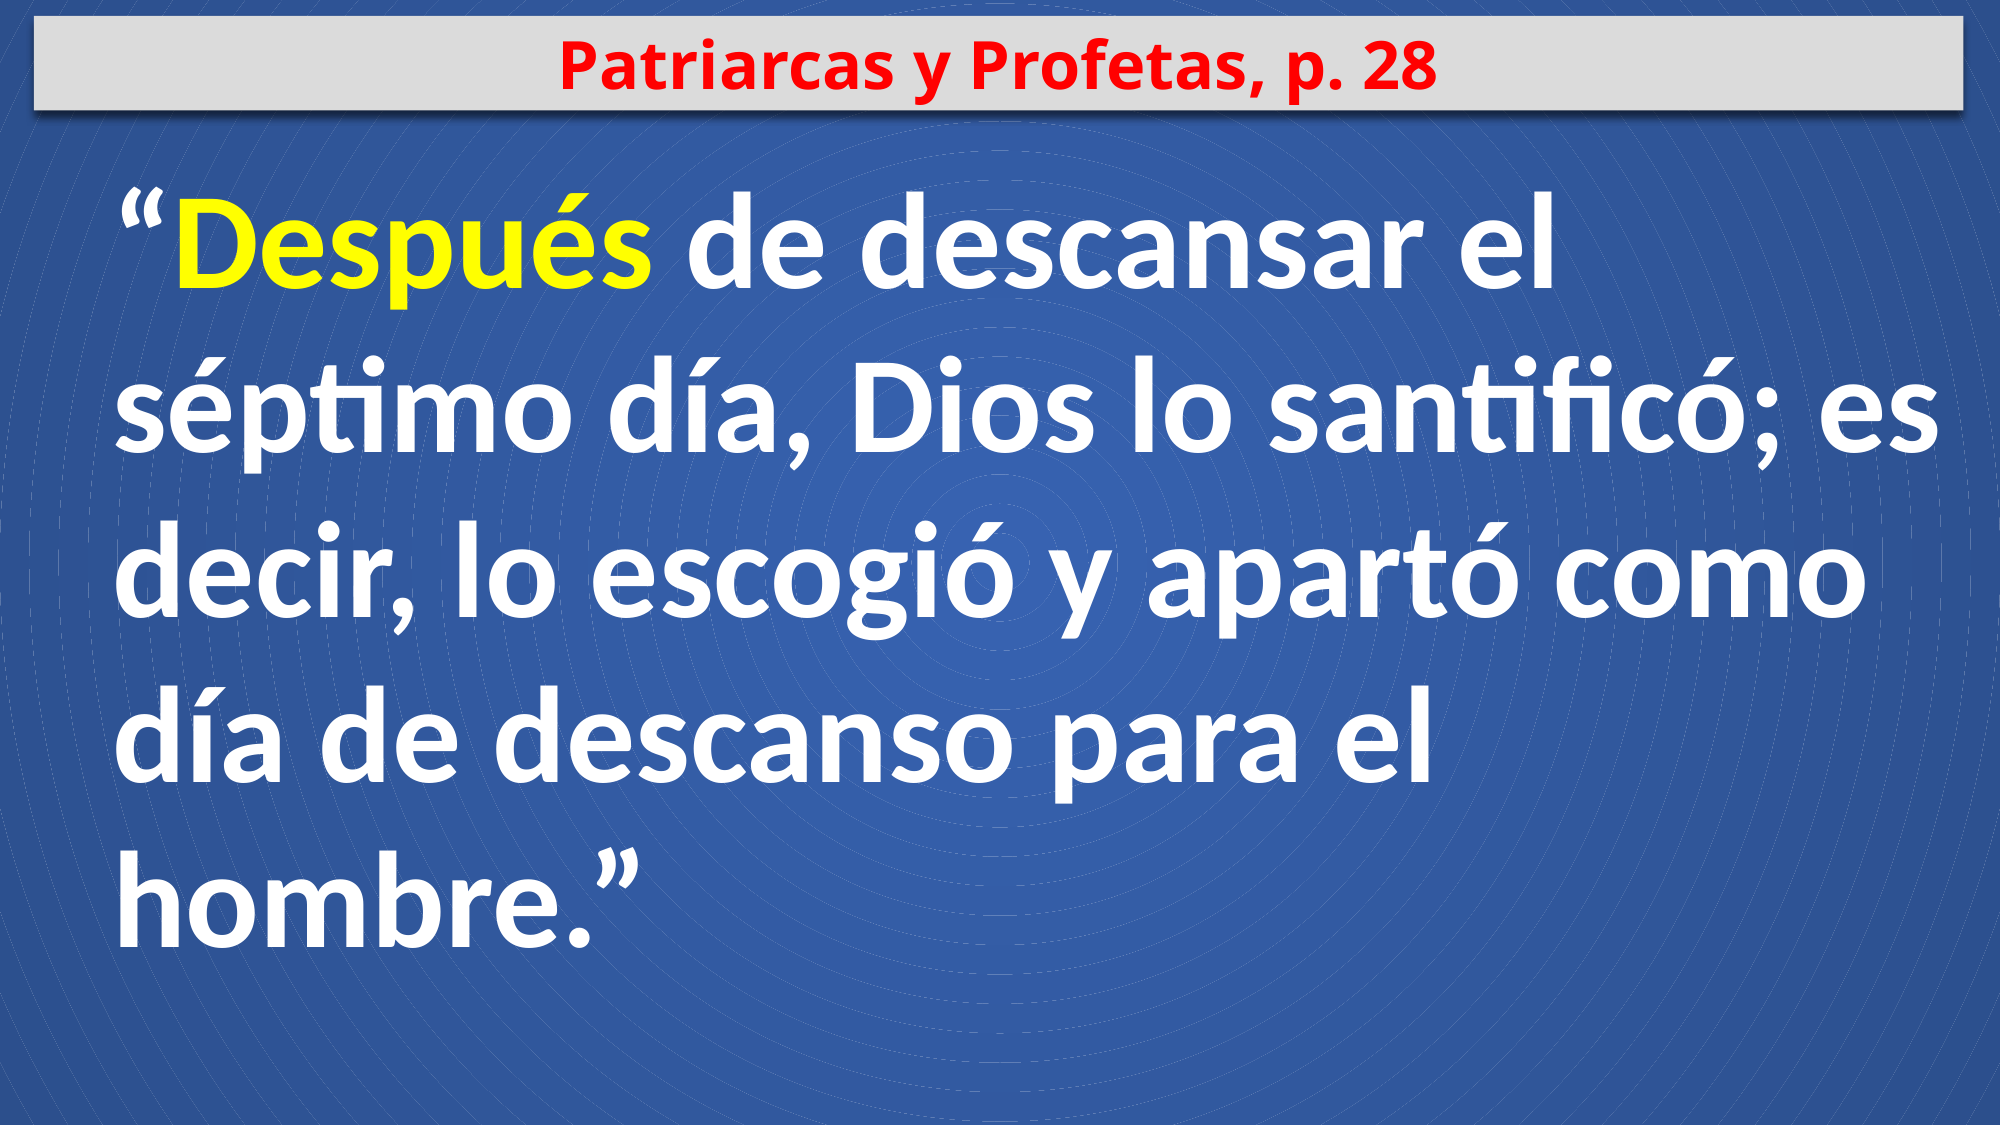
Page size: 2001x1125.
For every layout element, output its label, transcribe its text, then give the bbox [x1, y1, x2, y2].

text_box Patriarcas y Profetas, p. 28 [33, 15, 1964, 111]
text_box “Después de descansar el séptimo día, Dios lo santificó; es decir, lo escogió y apartó como día de descanso para el hombre.” [97, 143, 1964, 983]
